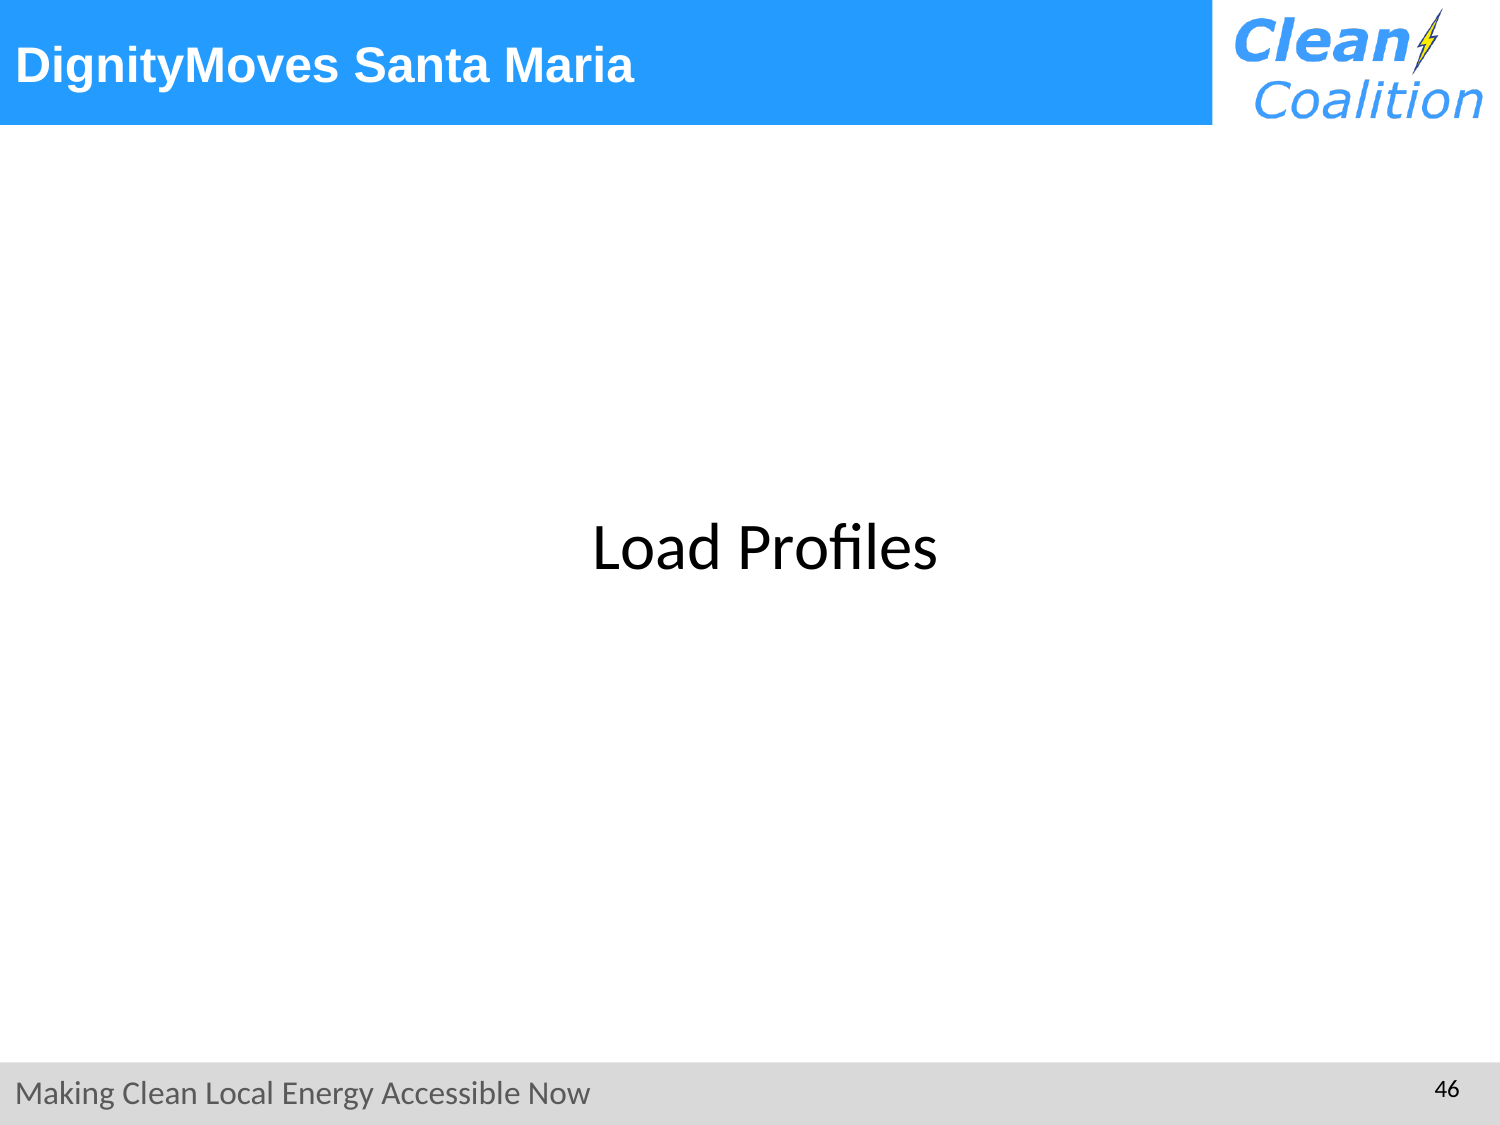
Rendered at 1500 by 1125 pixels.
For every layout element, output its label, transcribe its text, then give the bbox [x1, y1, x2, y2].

title DignityMoves Santa Maria [0, 0, 1200, 125]
list Load Profiles [177, 171, 1355, 915]
